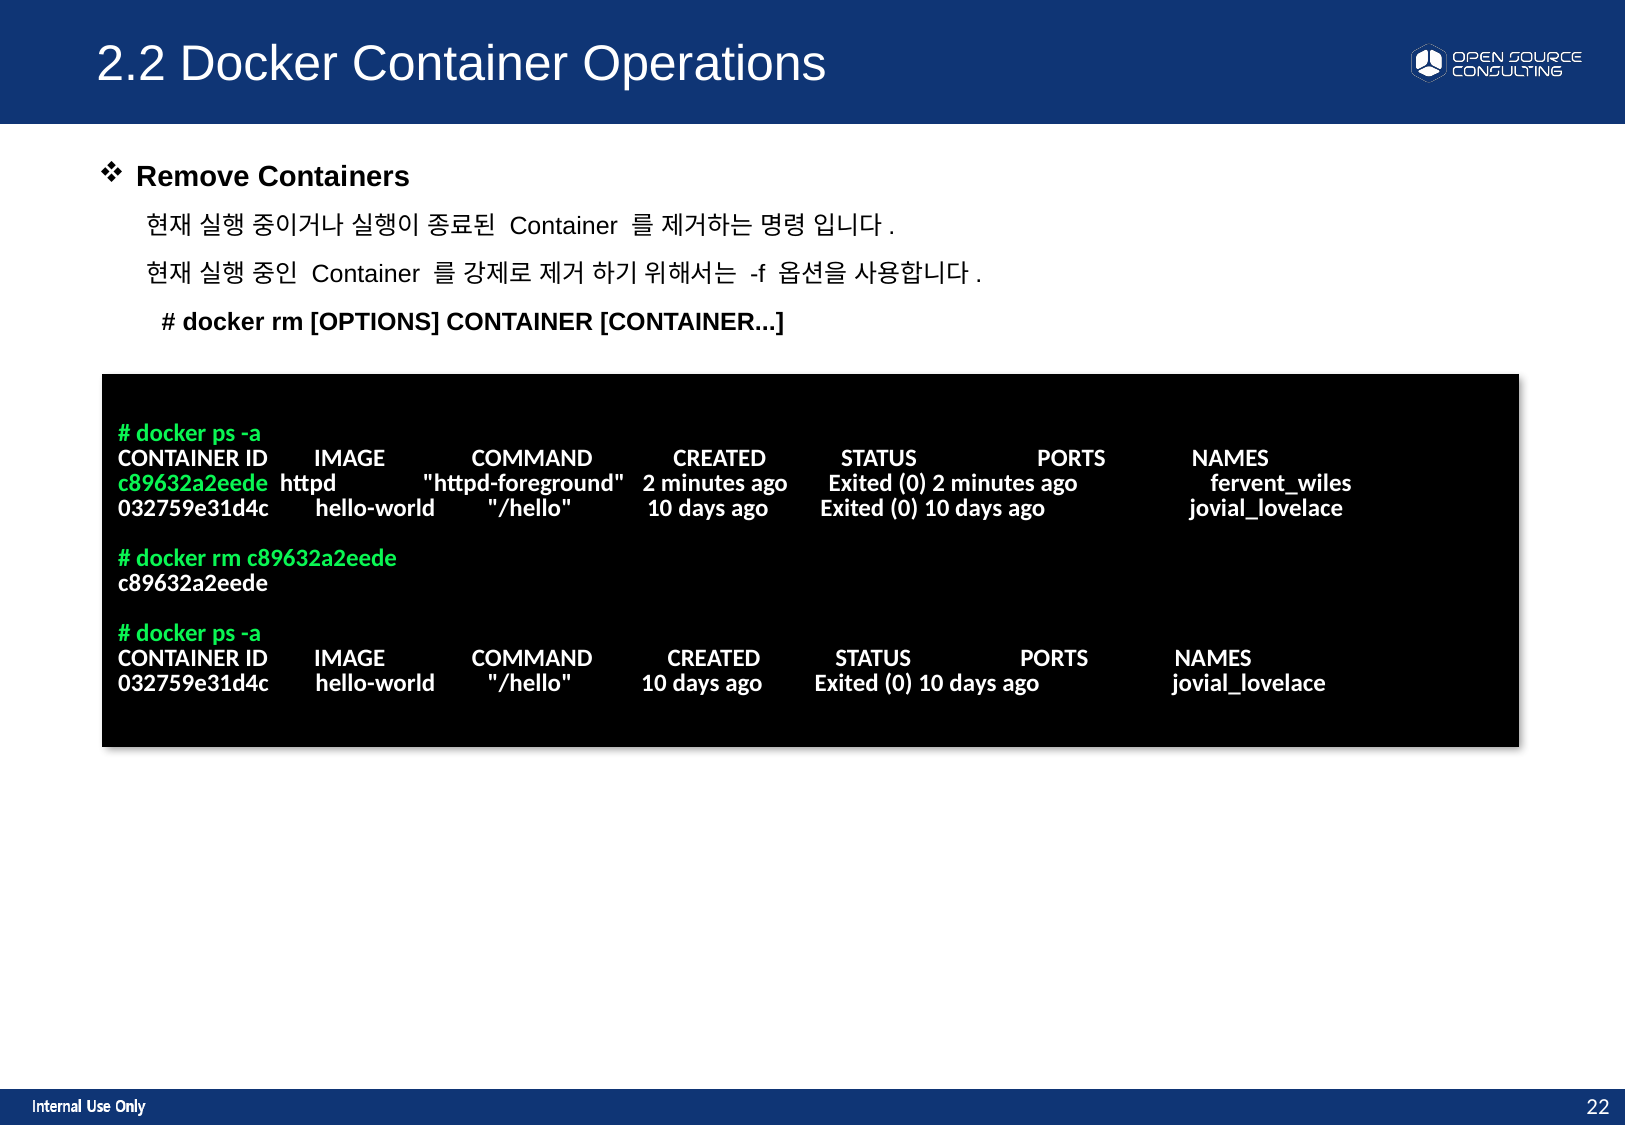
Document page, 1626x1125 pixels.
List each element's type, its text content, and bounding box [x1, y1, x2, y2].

slide_number 22 [1259, 1075, 1625, 1125]
table_header # docker ps -a CONTAINER ID IMAGE COMMAND CREATED STATUS PORTS NAMES c89632a2eede httpd "httpd-foreground" 2 minutes ago Exited (0) 2 minutes ago fervent_wiles 032759e31d4c hello-world "/hello" 10 days ago Exited (0) 10 days ago jovial_lovelace # docker rm c89632a2eede c89632a2eede # docker ps -a CONTAINER ID IMAGE COMMAND CREATED STATUS PORTS NAMES 032759e31d4c hello-world "/hello" 10 days ago Exited (0) 10 days ago jovial_lovelace [104, 376, 1517, 745]
picture [0, 0, 1625, 1125]
text_box 2.2 Docker Container Operations [81, 29, 1049, 99]
text_box Remove Containers 현재 실행 중이거나 실행이 종료된 Container 를 제거하는 명령 입니다. 현재 실행 중인 Container 를 강제로 제거 하기 위해서는 -f 옵션을 사용합니다. # docker rm [OPTIONS] CONTAINER [CONTAINER...] [83, 153, 1518, 364]
